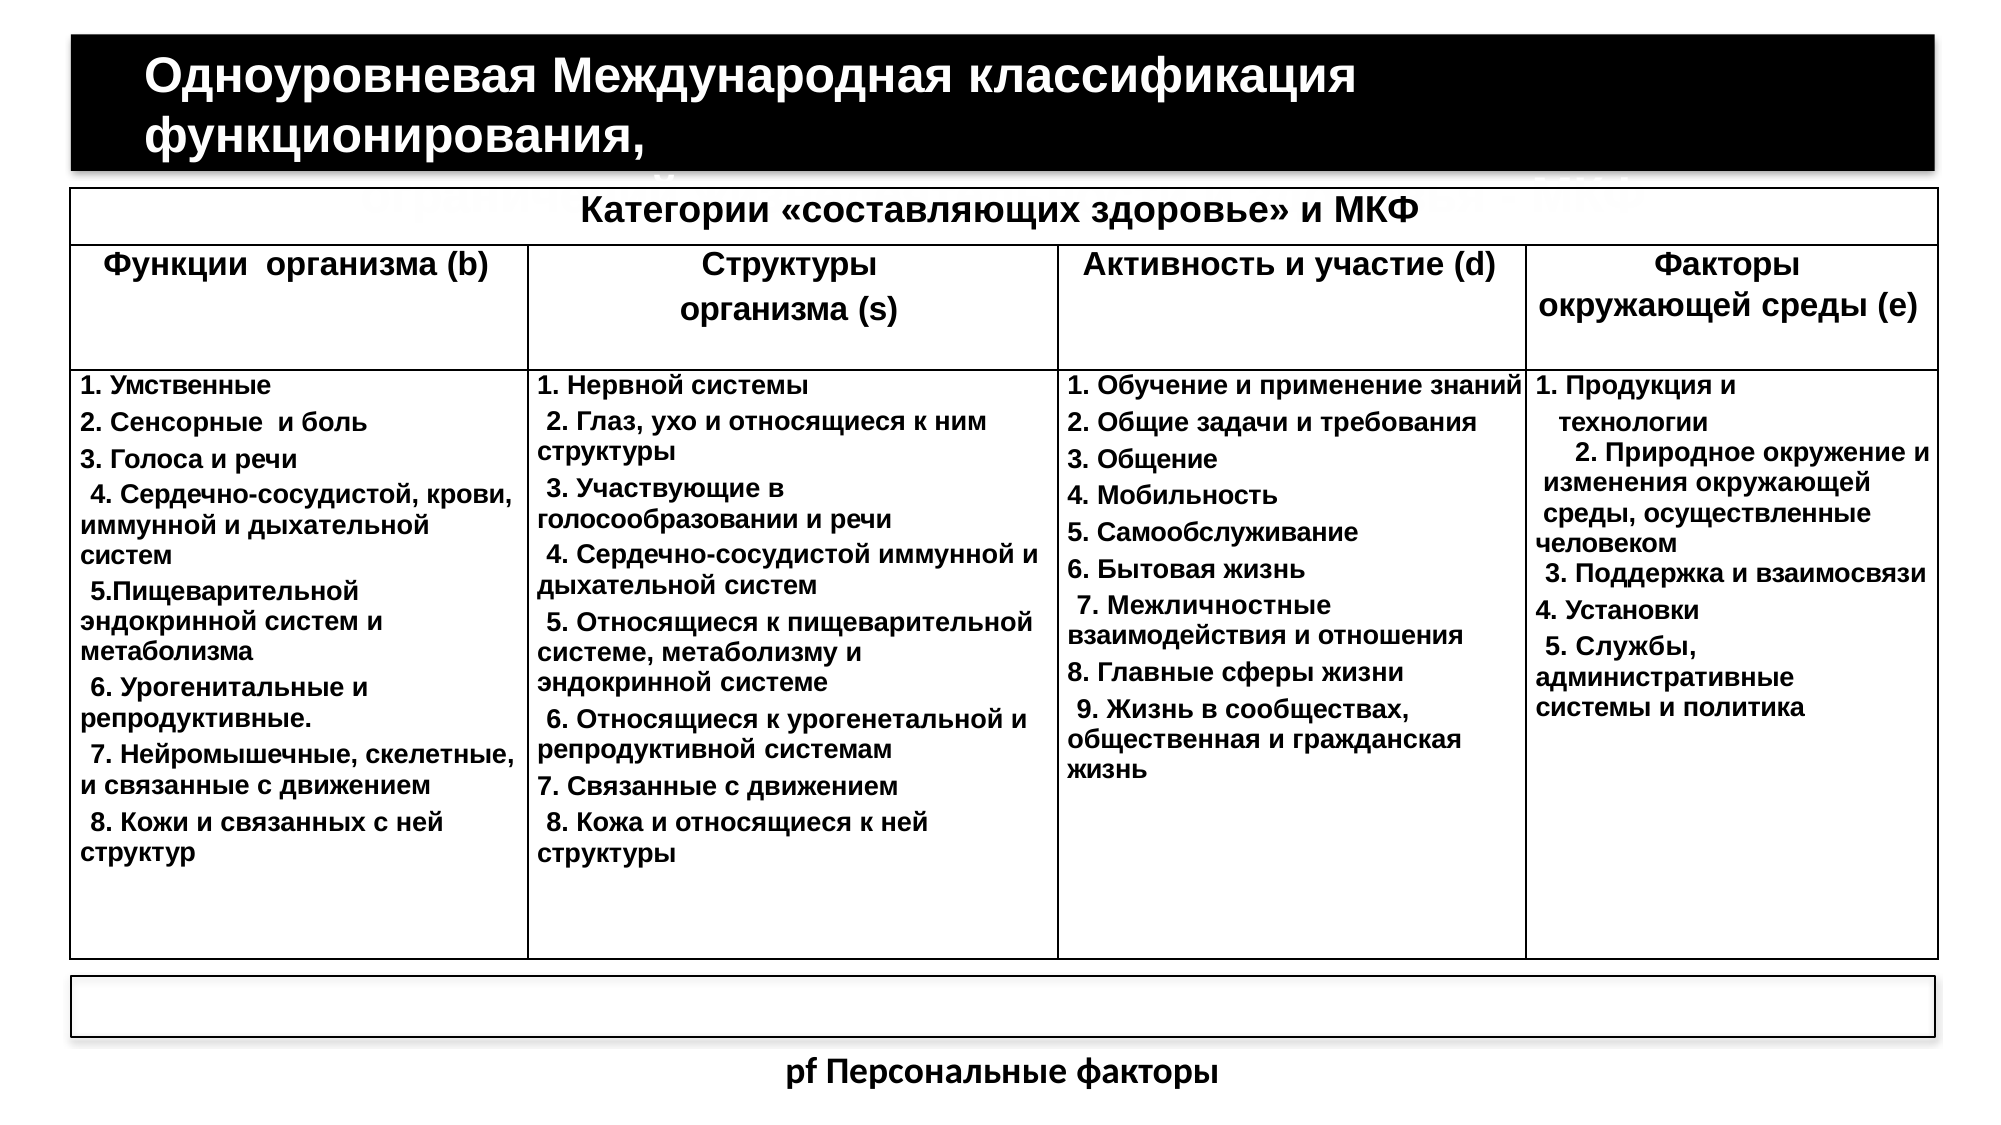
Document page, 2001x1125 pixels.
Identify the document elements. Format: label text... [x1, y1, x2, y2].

text_box [69, 974, 144, 1039]
table_cell 1. Продукция и технологии 2. Природное окружение и изменения окружающей среды, осуществленные человеком 3. Поддержка и взаимосвязи 4. Установки 5. Службы, административные системы и политика [1527, 371, 1937, 958]
text_box Одноуровневая Международная классификация функционирования, ограничений жизнедеятельности и здоровья - МКФ pf Персональные факторы [144, 960, 1874, 1092]
text_box [1874, 974, 1937, 1039]
table_cell 1. Умственные 2. Сенсорные и боль 3. Голоса и речи 4. Сердечно-сосудистой, крови, иммунной и дыхательной систем 5.Пищеварительной эндокринной систем и метаболизма 6. Урогенитальные и репродуктивные. 7. Нейромышечные, скелетные, и связанные с движением 8. Кожи и связанных с ней структур [71, 371, 527, 958]
table_cell 1. Обучение и применение знаний 2. Общие задачи и требования 3. Общение 4. Мобильность 5. Самообслуживание 6. Бытовая жизнь 7. Межличностные взаимодействия и отношения 8. Главные сферы жизни 9. Жизнь в сообществах, общественная и гражданская жизнь [1059, 371, 1525, 958]
table_cell Факторы окружающей среды (e) [1527, 246, 1937, 369]
table_cell Функции организма (b) [71, 246, 527, 369]
text_box [69, 32, 1937, 173]
table_header Категории «составляющих здоровье» и МКФ [71, 189, 1937, 244]
table_cell 1. Нервной системы 2. Глаз, ухо и относящиеся к ним структуры 3. Участвующие в голосообразовании и речи 4. Сердечно-сосудистой иммунной и дыхательной систем 5. Относящиеся к пищеварительной системе, метаболизму и эндокринной системе 6. Относящиеся к урогенетальной и репродуктивной системам 7. Связанные с движением 8. Кожа и относящиеся к ней структуры [529, 371, 1057, 958]
table_cell Структуры организма (s) [529, 246, 1057, 369]
table_cell Активность и участие (d) [1059, 246, 1525, 369]
text_box Одноуровневая Международная классификация функционирования, ограничений жизнедеятельности и здоровья - МКФ pf Персональные факторы [144, 42, 1874, 187]
